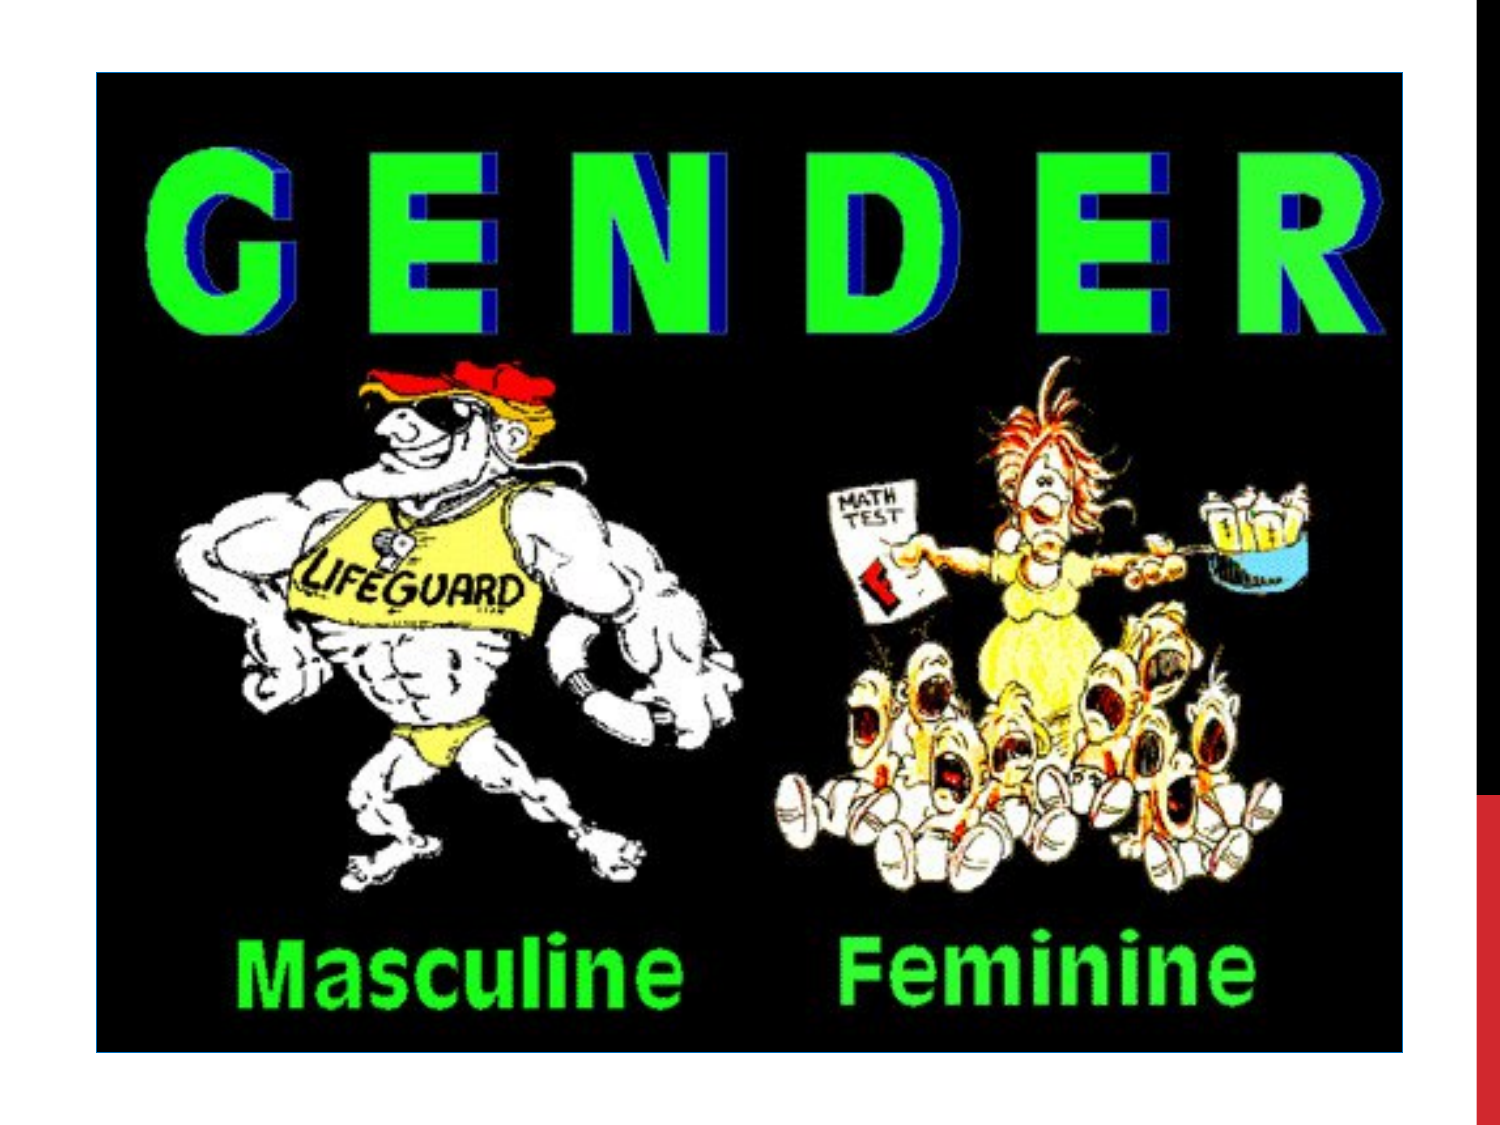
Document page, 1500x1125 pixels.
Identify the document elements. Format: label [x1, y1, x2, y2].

picture [96, 72, 1404, 1053]
